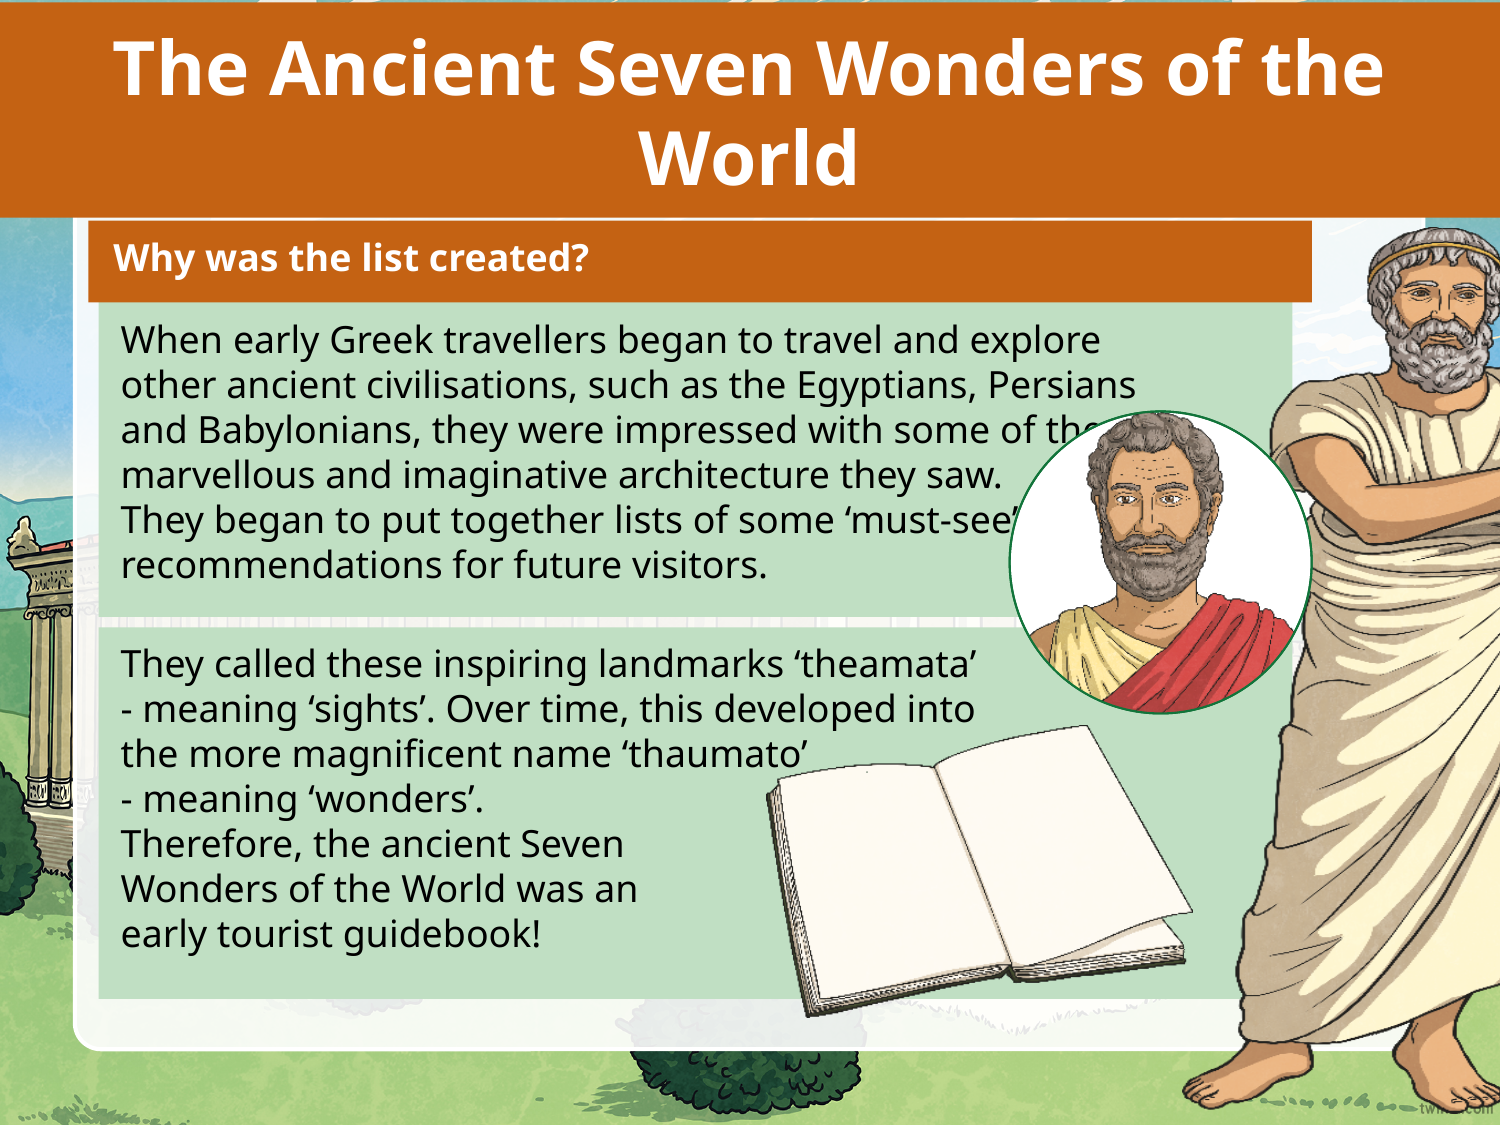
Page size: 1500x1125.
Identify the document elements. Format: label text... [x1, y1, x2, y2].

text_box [88, 220, 1312, 303]
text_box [98, 226, 1500, 1114]
text_box The Ancient Seven Wonders of the World [0, 1, 1500, 219]
picture [0, 219, 1500, 1125]
picture [1426, 219, 1500, 226]
